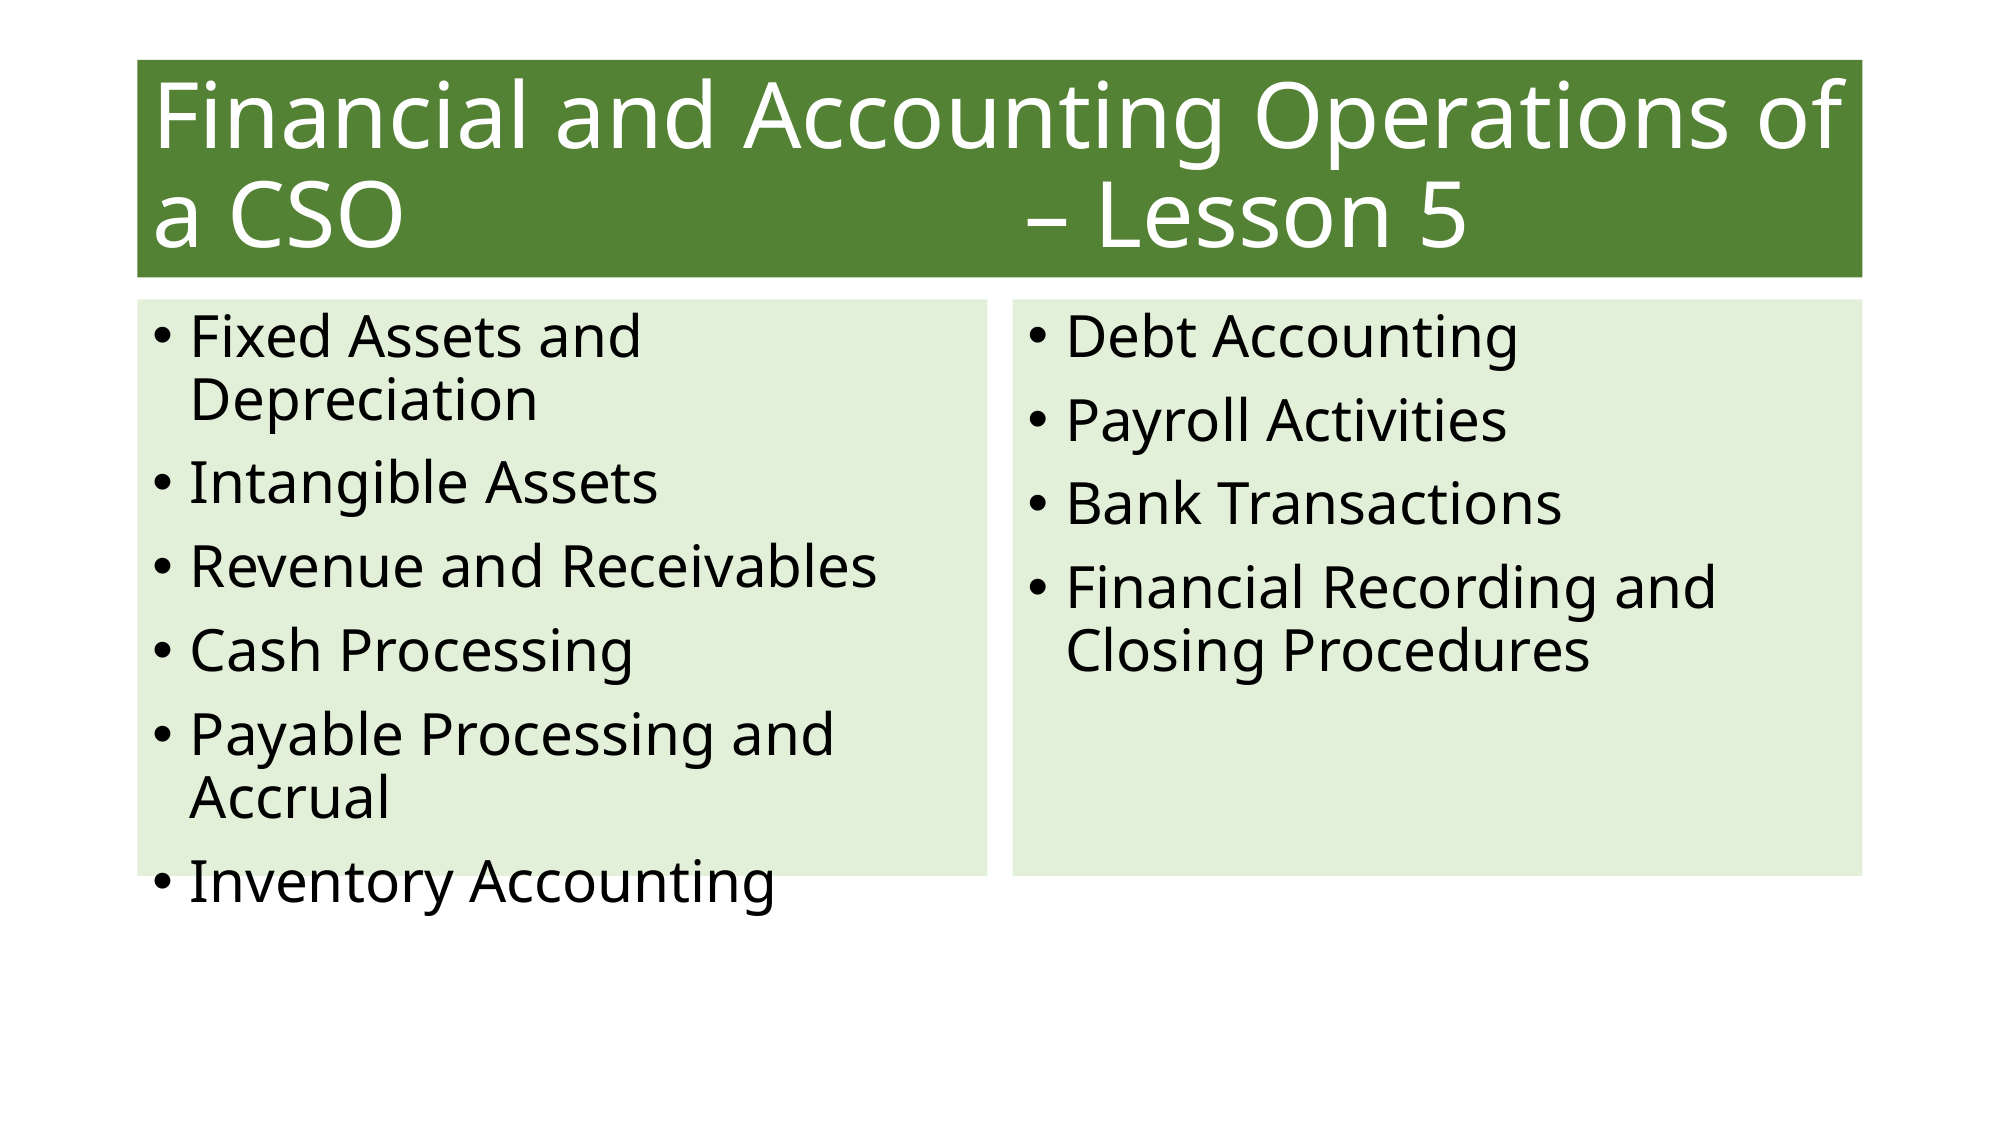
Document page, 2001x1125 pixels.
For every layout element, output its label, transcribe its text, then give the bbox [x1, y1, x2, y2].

list Fixed Assets and Depreciation Intangible Assets Revenue and Receivables Cash Processing Payable Processing and Accrual Inventory Accounting [137, 299, 988, 876]
title Financial and Accounting Operations of a CSO – Lesson 5 [137, 59, 1863, 278]
list Debt Accounting Payroll Activities Bank Transactions Financial Recording and Closing Procedures [1012, 299, 1863, 876]
